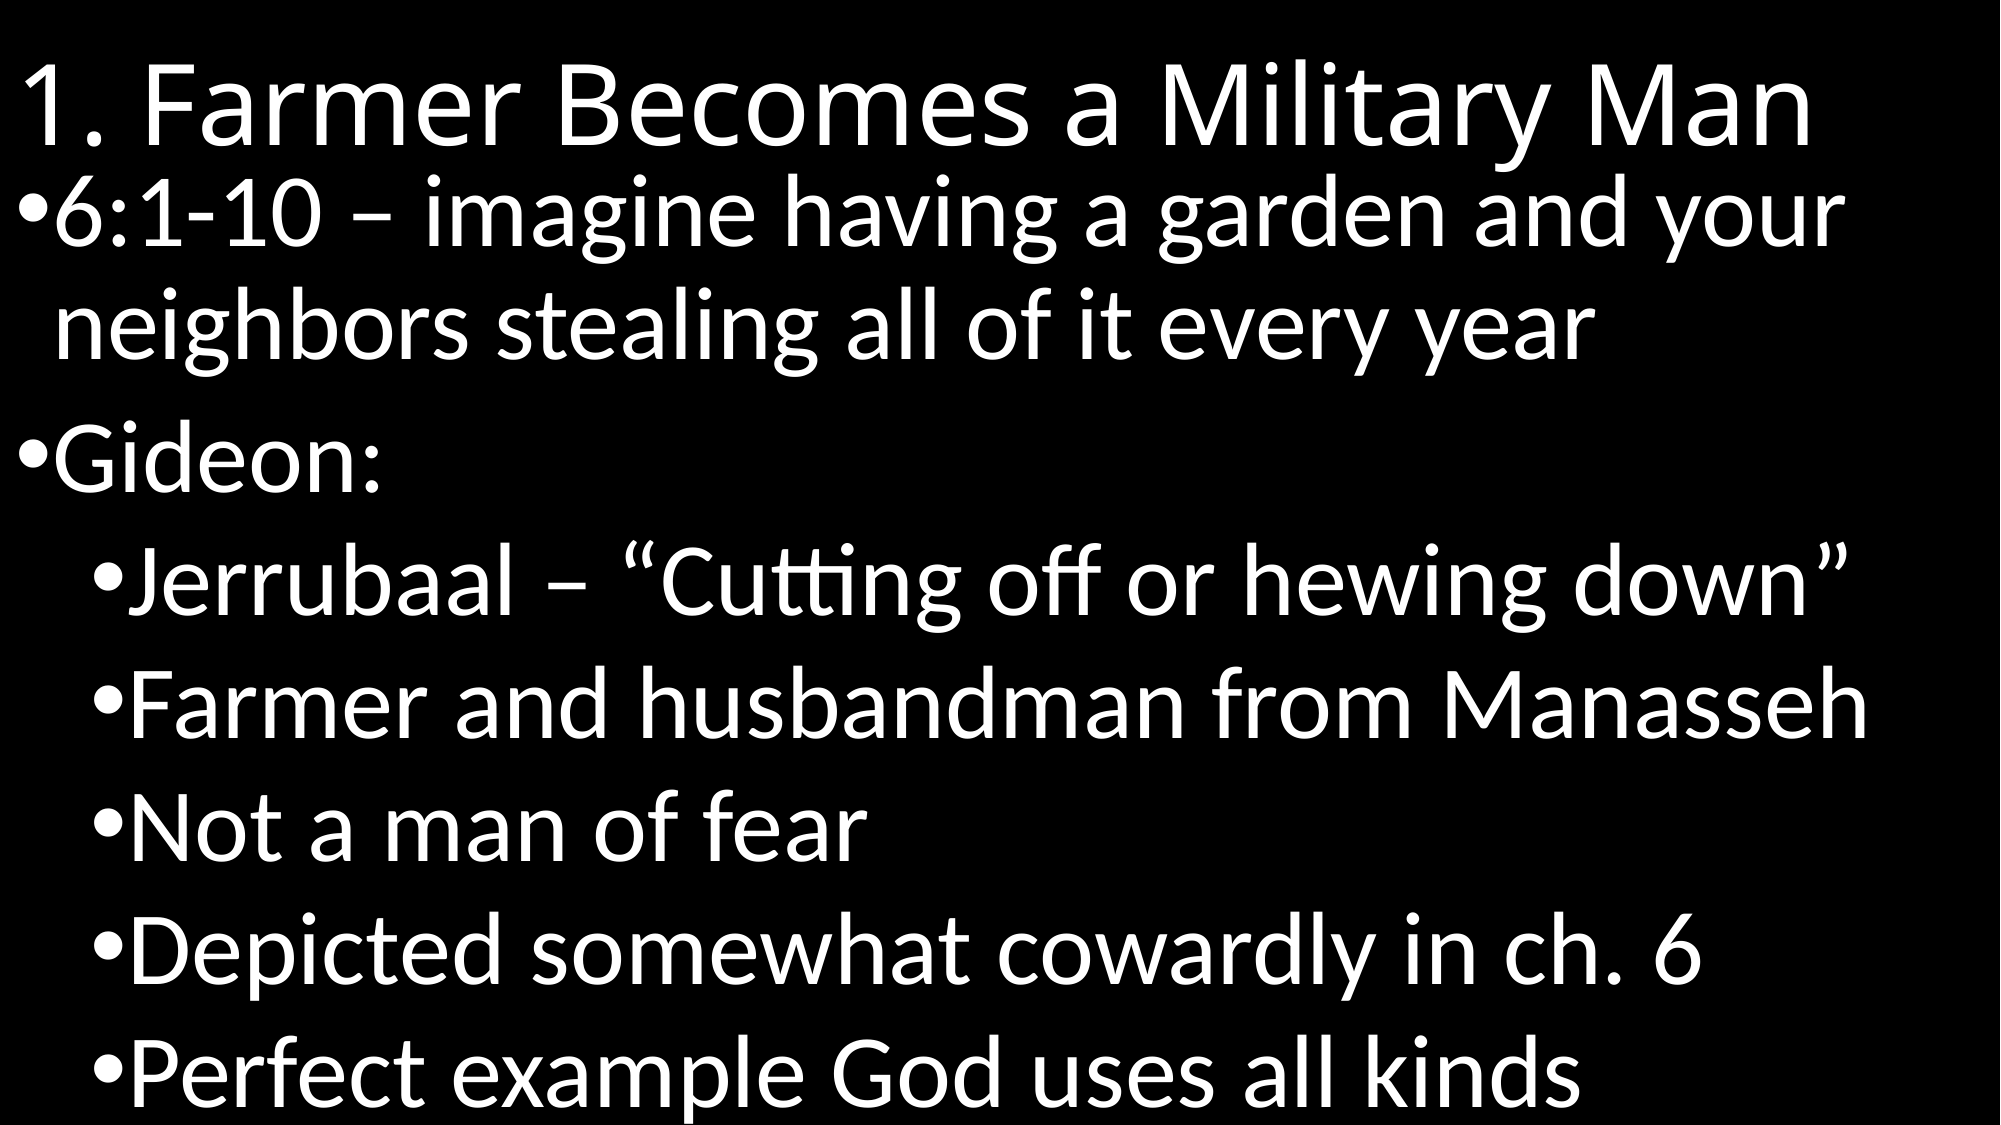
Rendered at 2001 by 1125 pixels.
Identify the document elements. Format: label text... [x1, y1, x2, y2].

list 6:1-10 – imagine having a garden and your neighbors stealing all of it every year Gideon: Jerrubaal – “Cutting off or hewing down” Farmer and husbandman from Manasseh Not a man of fear Depicted somewhat cowardly in ch. 6 Perfect example God uses all kinds [0, 149, 2000, 1125]
title 1. Farmer Becomes a Military Man [0, 0, 2000, 149]
